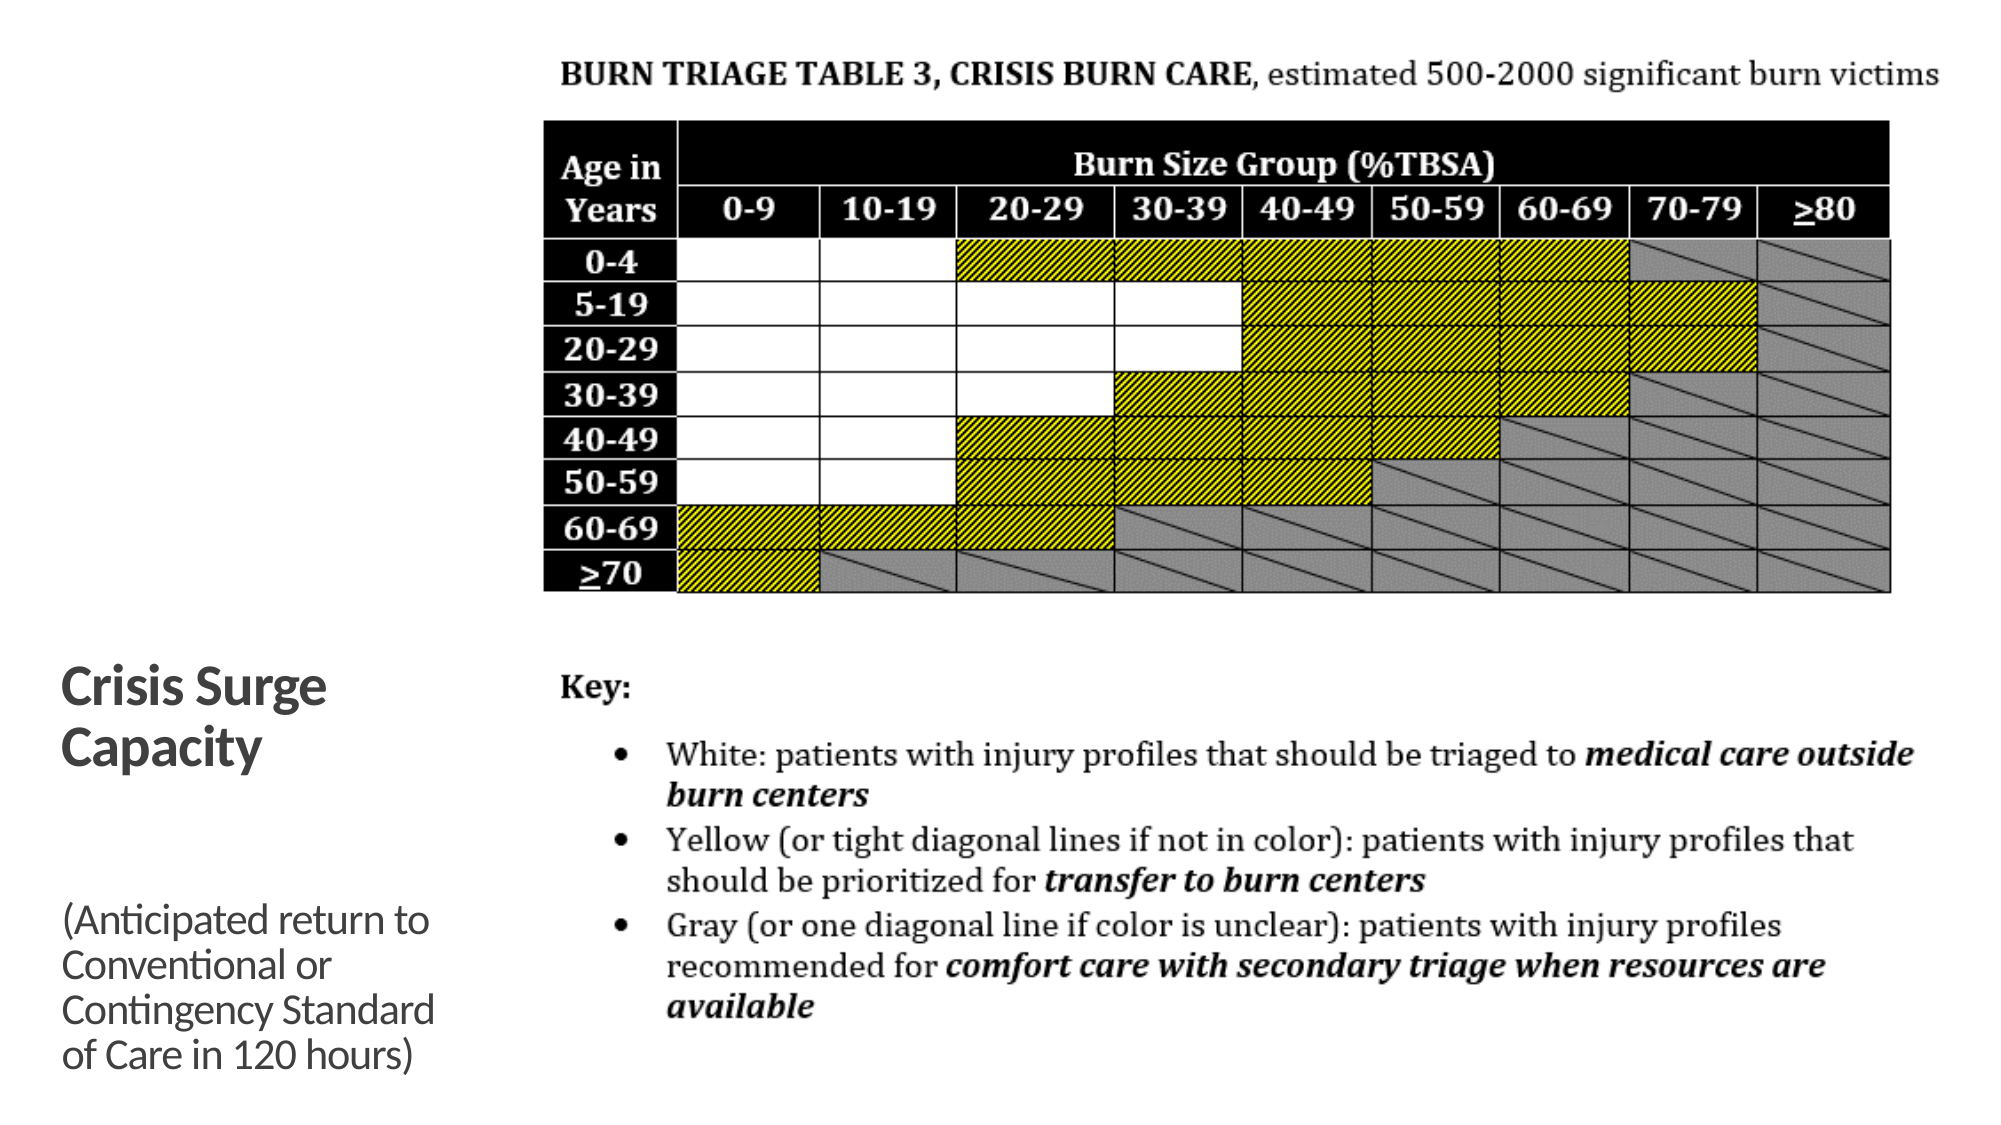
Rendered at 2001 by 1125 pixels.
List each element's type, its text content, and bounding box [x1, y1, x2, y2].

picture [489, 32, 2000, 1125]
title Crisis Surge Capacity (Anticipated return to Conventional or Contingency Standard of Care in 120 hours) [46, 621, 451, 1086]
